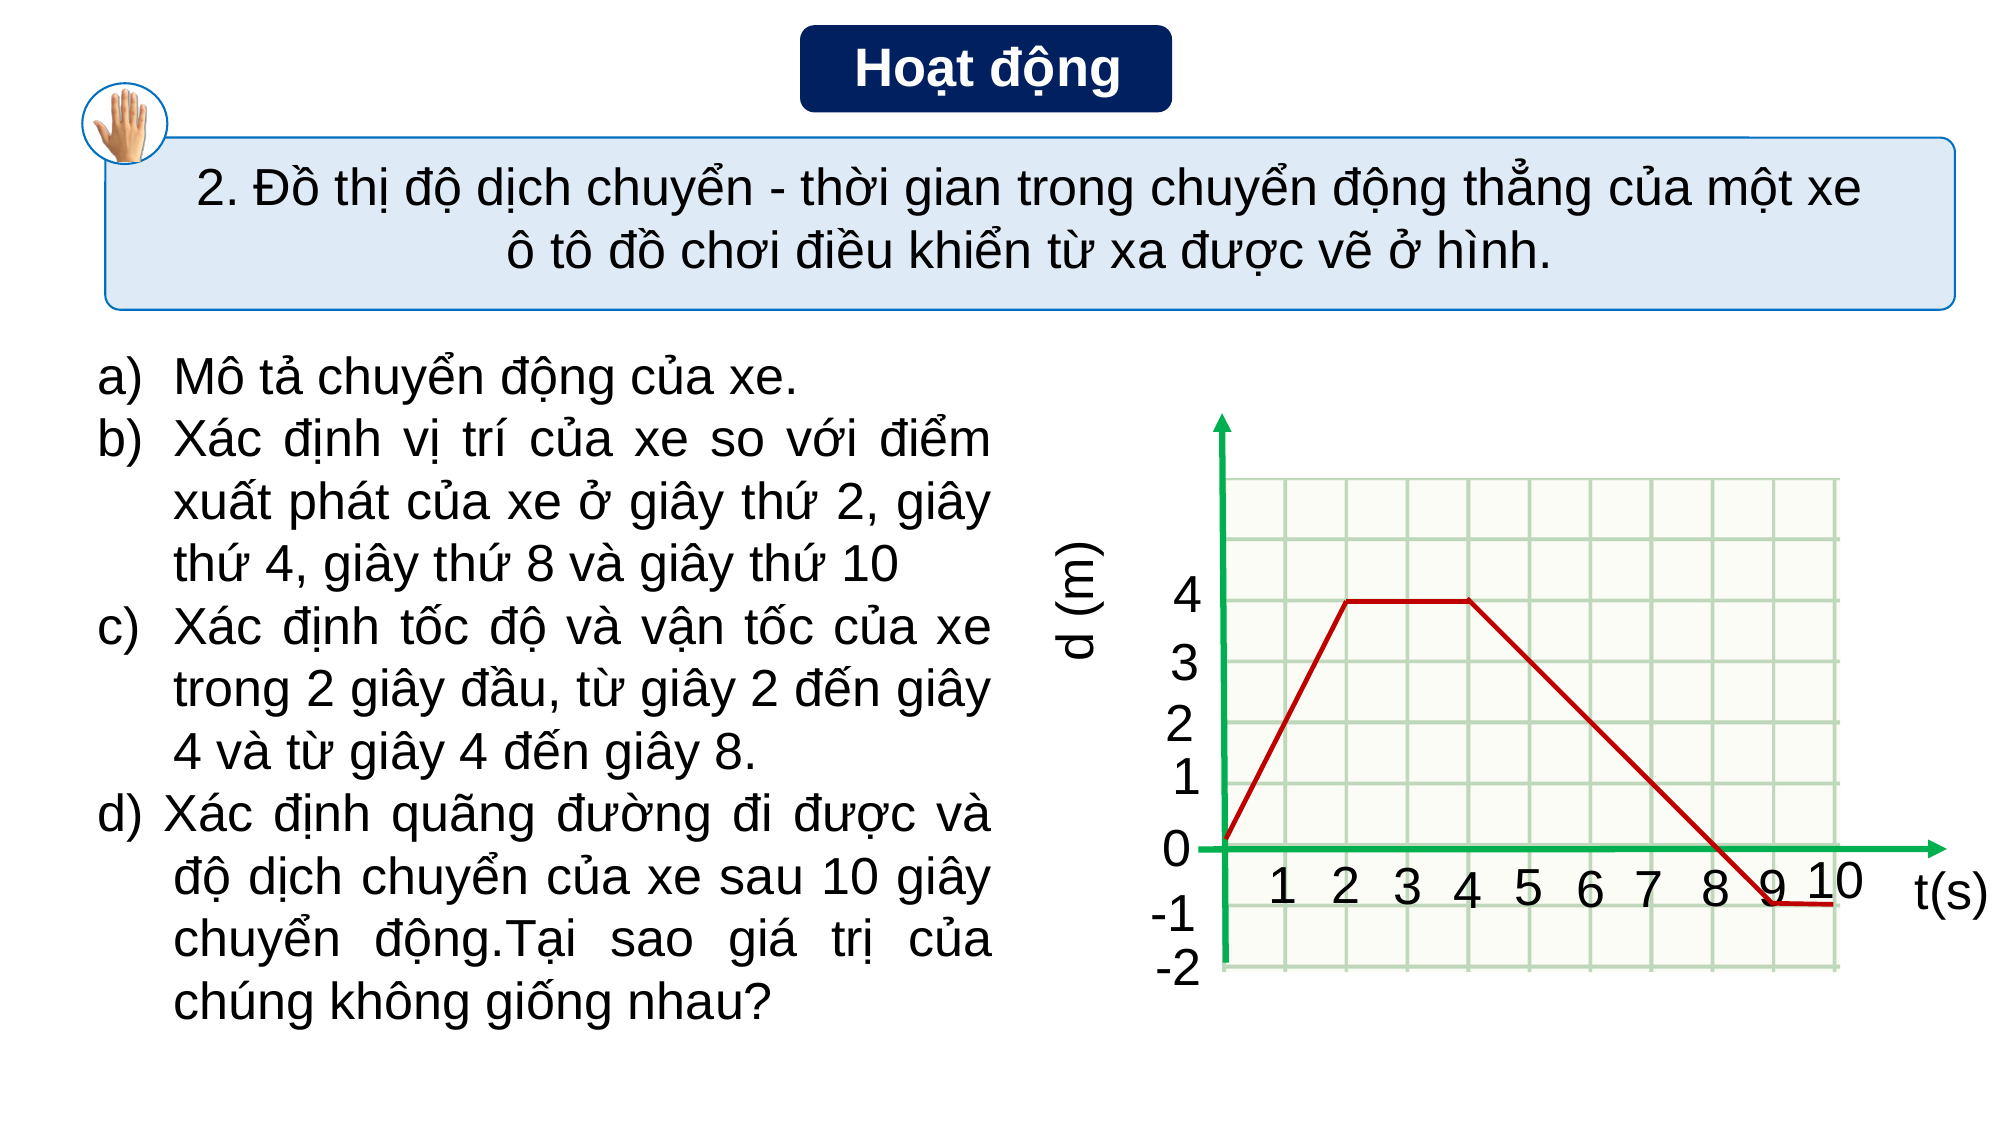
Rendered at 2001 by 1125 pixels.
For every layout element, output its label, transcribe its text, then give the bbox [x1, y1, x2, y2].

text_box [162, 102, 169, 146]
picture [82, 88, 162, 162]
text_box [104, 136, 1956, 311]
text_box [102, 82, 148, 88]
text_box [108, 162, 142, 166]
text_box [1034, 353, 2000, 1005]
text_box Mô tả chuyển động của xe. Xác định vị trí của xe so với điểm xuất phát của xe ở giây thứ 2, giây thứ 4, giây thứ 8 và giây thứ 10 Xác định tốc độ và vận tốc của xe trong 2 giây đầu, từ giây 2 đến giây 4 và từ giây 4 đến giây 8. d) Xác định quãng đường đi được và độ dịch chuyển của xe sau 10 giây chuyển động.Tại sao giá trị của chúng không giống nhau? [82, 334, 1008, 1037]
text_box 2. Đồ thị độ dịch chuyển - thời gian trong chuyển động thẳng của một xe ô tô đồ chơi điều khiển từ xa được vẽ ở hình. [169, 146, 1891, 287]
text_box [799, 25, 1173, 113]
